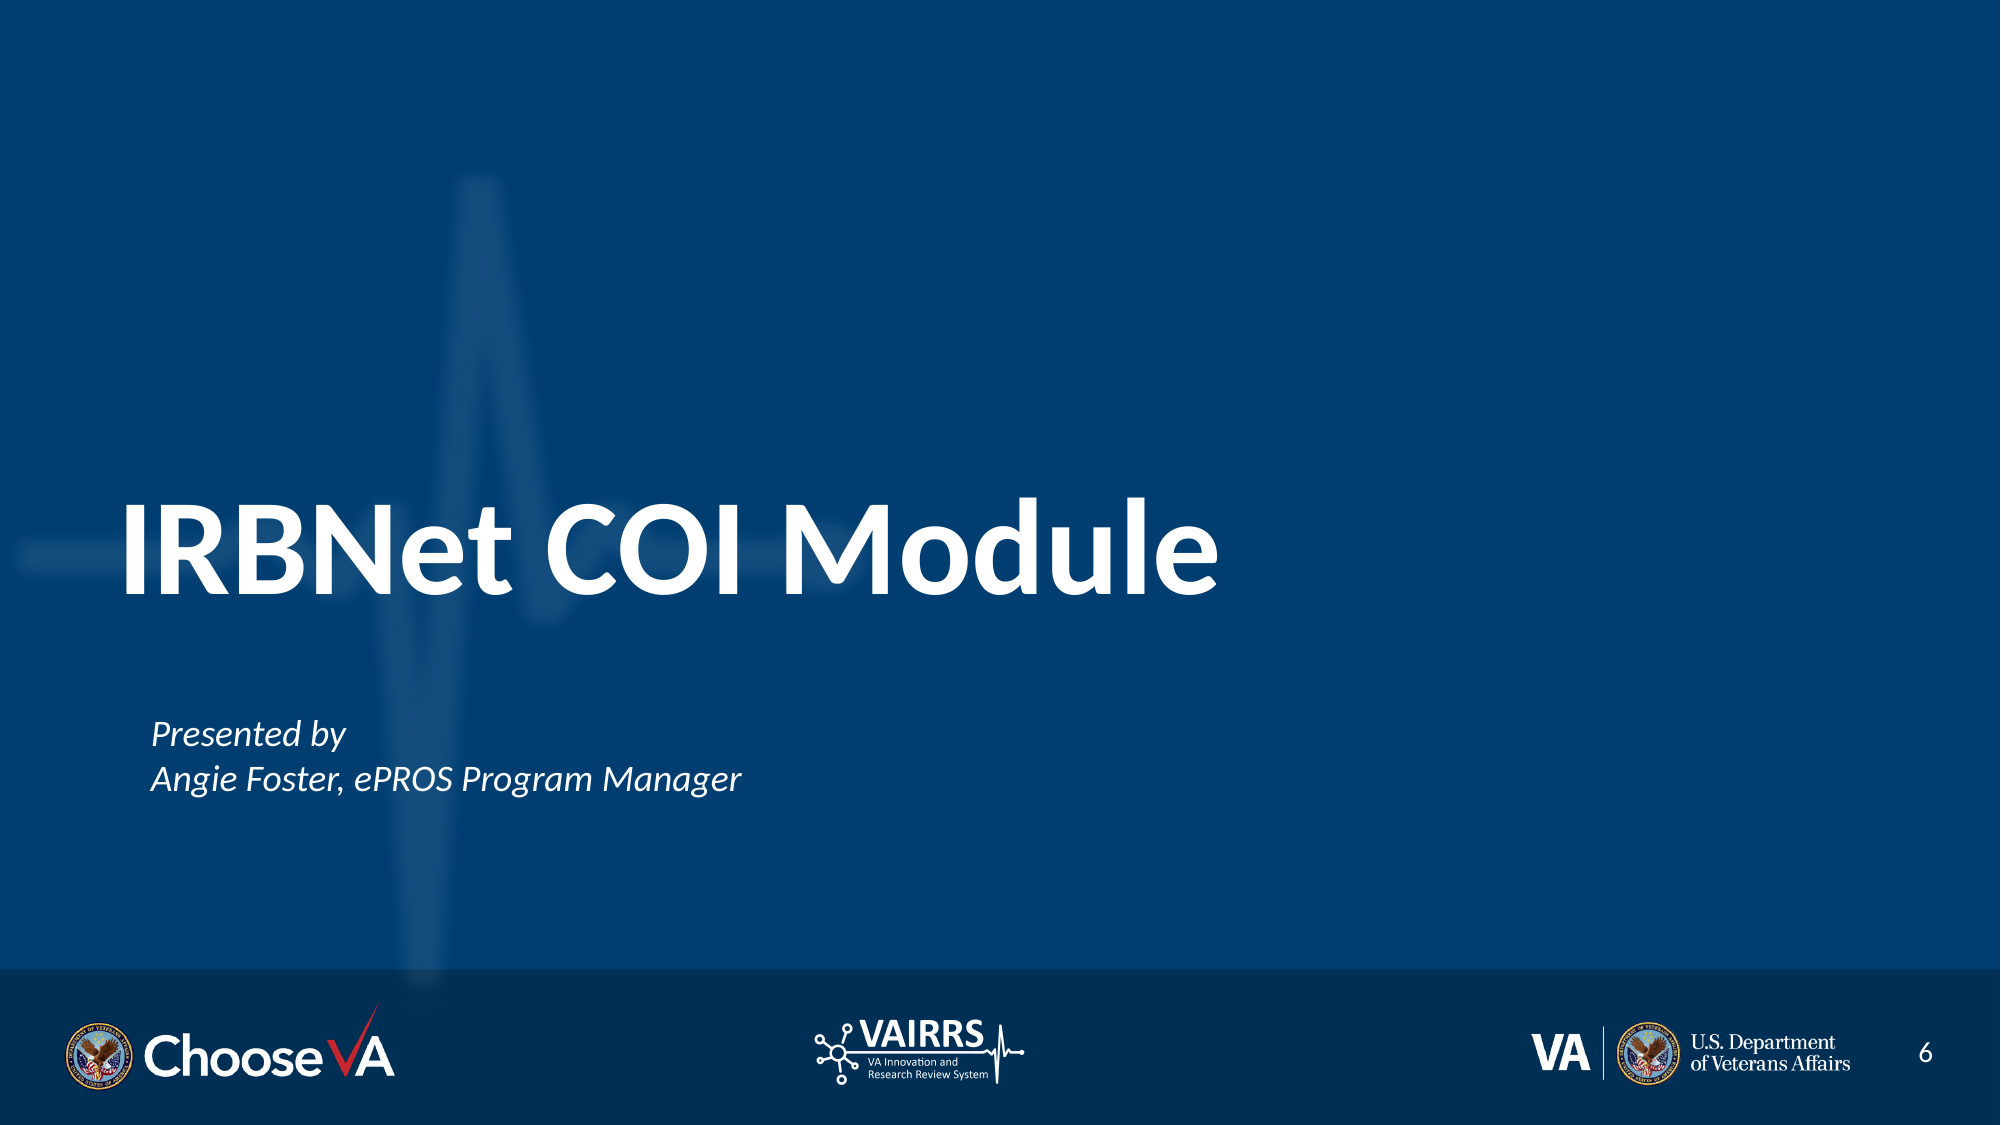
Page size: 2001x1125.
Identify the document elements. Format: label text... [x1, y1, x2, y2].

title IRBNet COI Module [102, 701, 1898, 862]
picture [1531, 981, 1850, 1110]
picture [64, 1001, 395, 1091]
text_box Presented by Angie Foster, ePROS Program Manager [136, 701, 1286, 806]
picture [786, 946, 1049, 1125]
